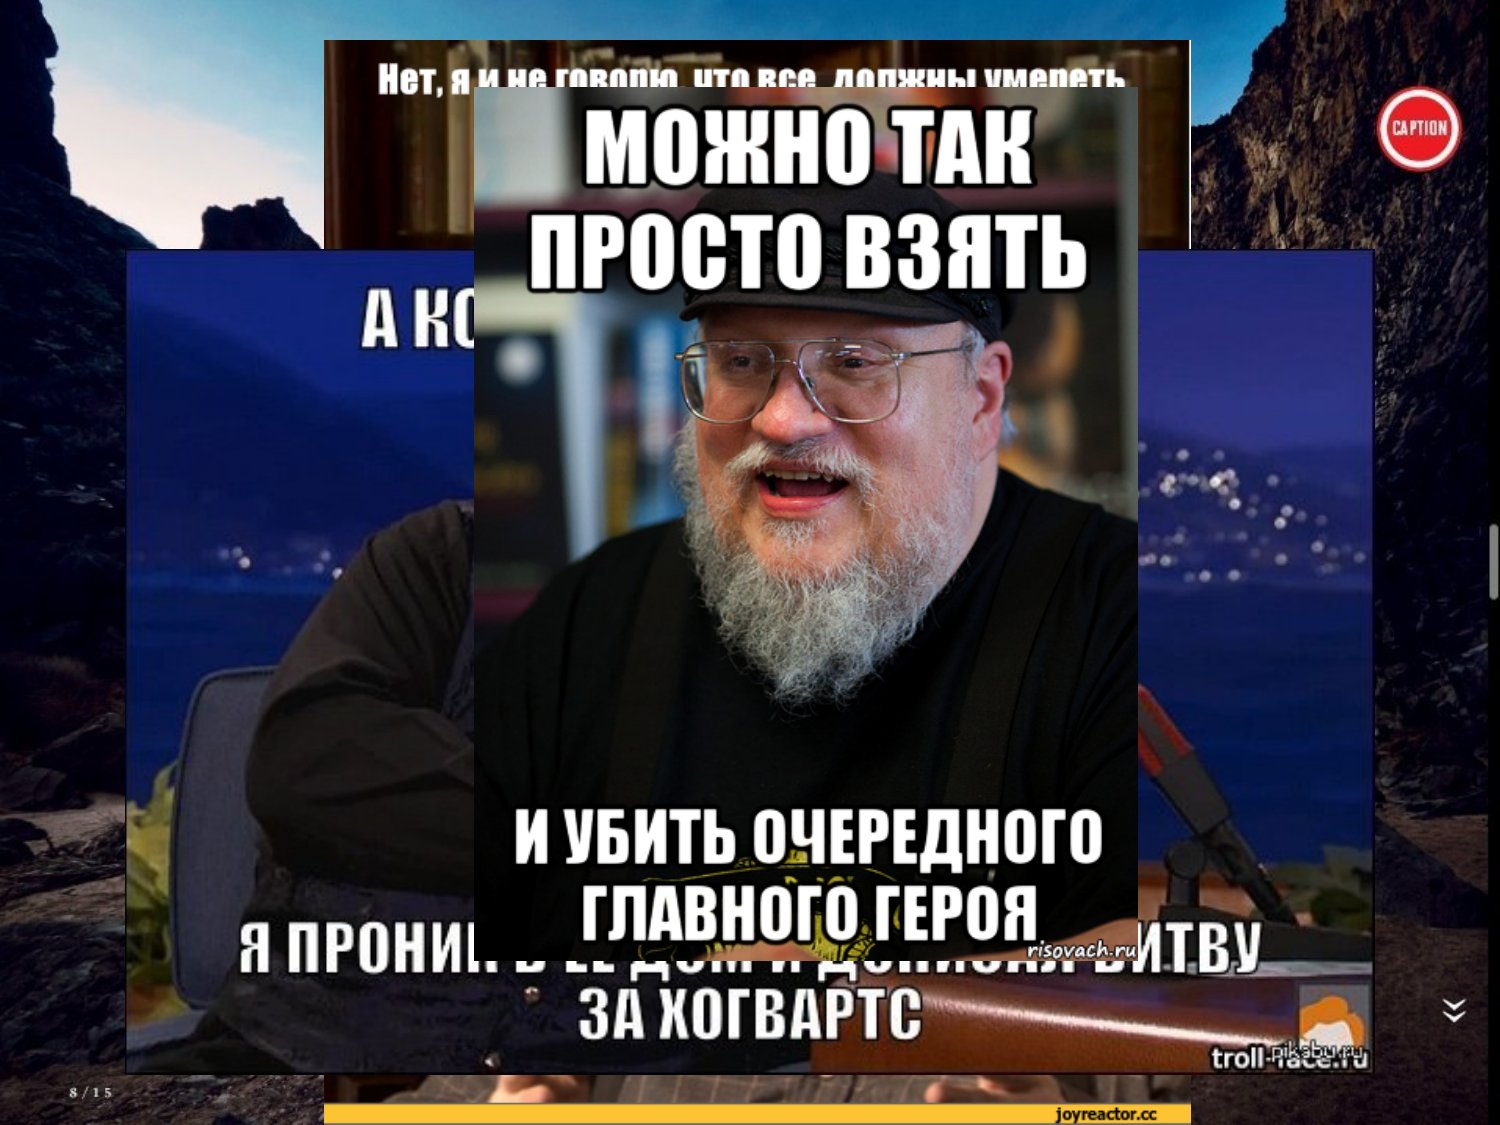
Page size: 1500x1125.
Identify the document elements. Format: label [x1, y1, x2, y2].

picture [124, 40, 1376, 1125]
list [0, 0, 1500, 1125]
